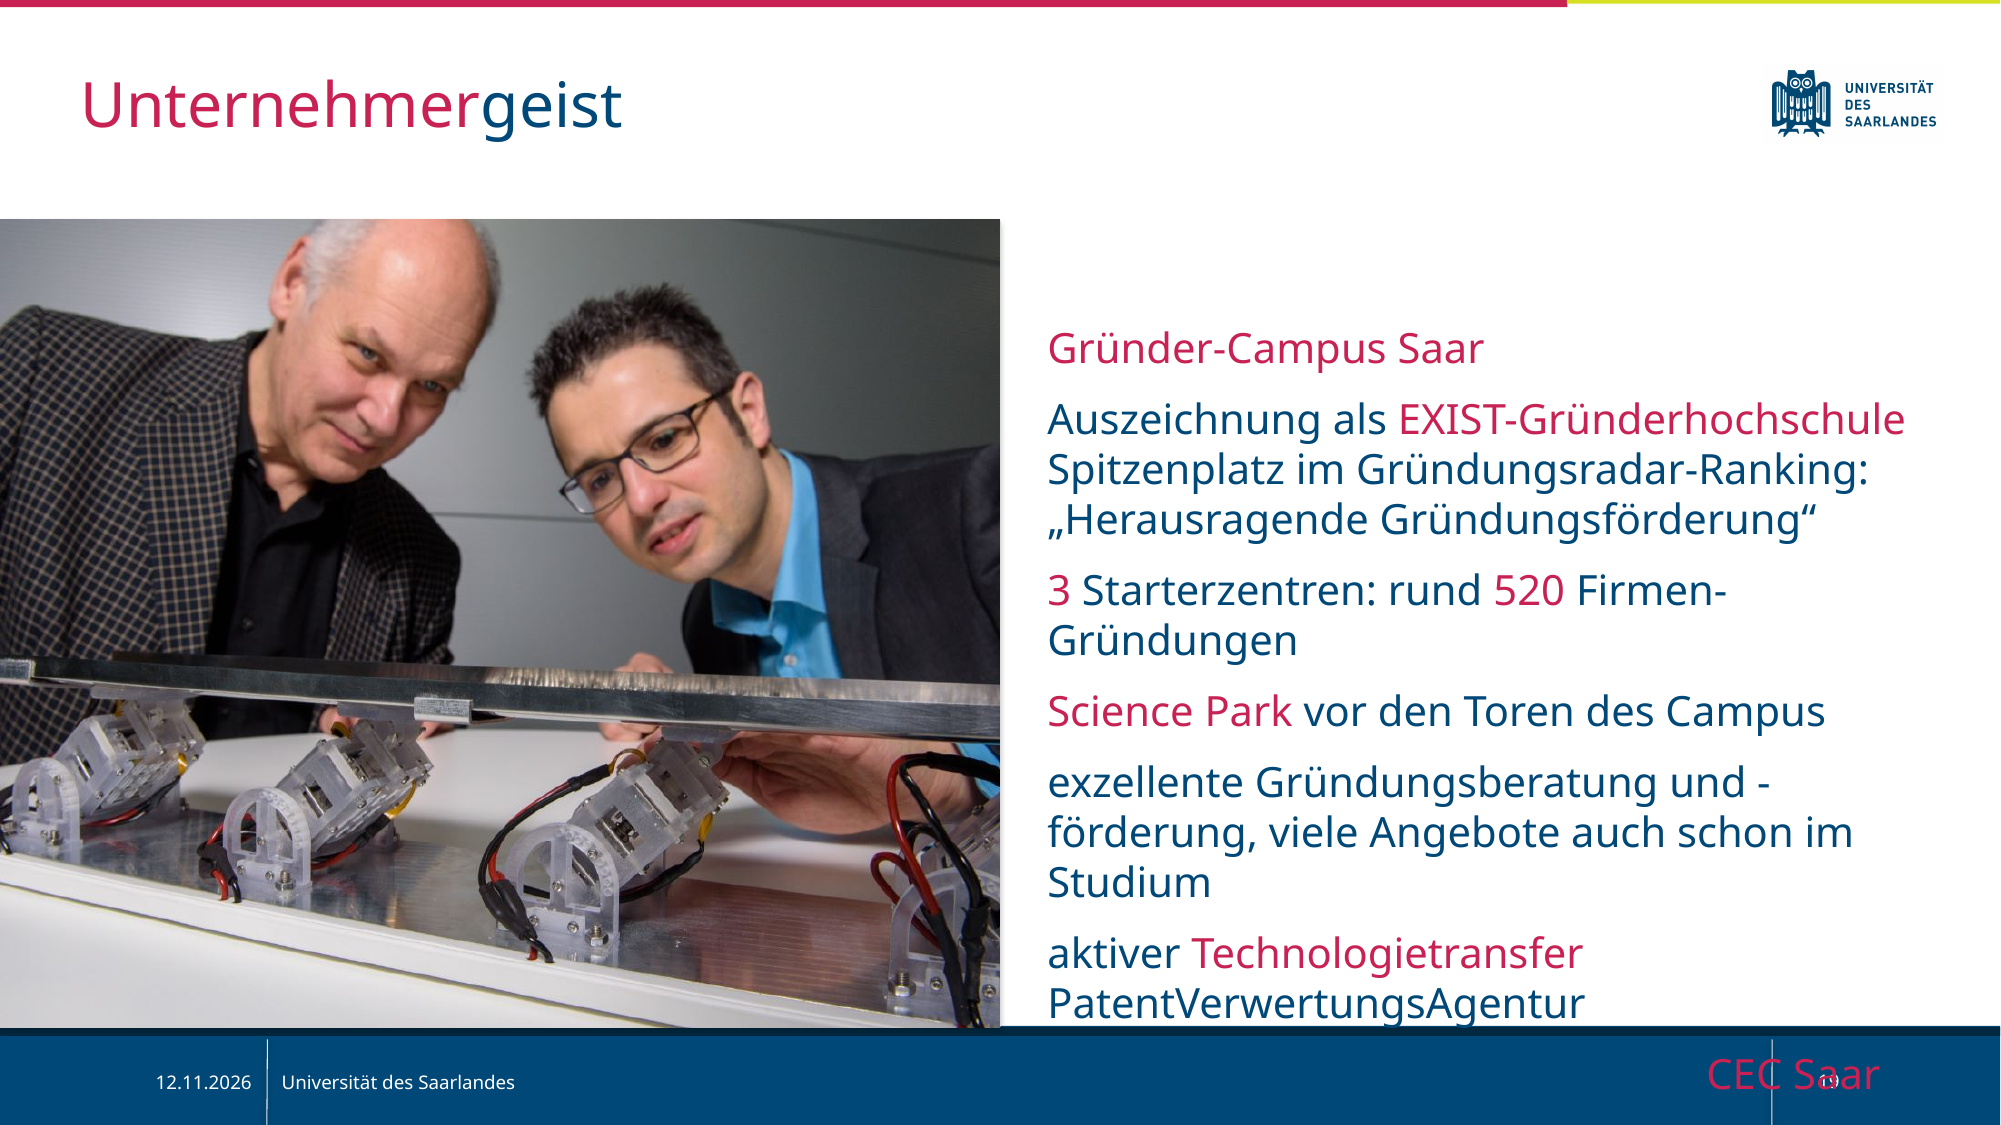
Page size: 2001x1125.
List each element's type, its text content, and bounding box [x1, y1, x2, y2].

slide_number 19 [1993, 1052, 2000, 1113]
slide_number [65, 1053, 267, 1113]
picture [1763, 63, 1945, 144]
list Gründer-Campus Saar Auszeichnung als EXIST-Gründerhochschule Spitzenplatz im Gründungsradar-Ranking: „Herausragende Gründungsförderung“ 3 Starterzentren: rund 520 Firmen-Gründungen Science Park vor den Toren des Campus exzellente Gründungsberatung und -förderung, viele Angebote auch schon im Studium aktiver Technologietransfer PatentVerwertungsAgentur Wissenschaftliche Weiterbildung: CEC Saar [1047, 314, 1993, 1125]
picture [0, 219, 1001, 1036]
footer Universität des Saarlandes [266, 1052, 1047, 1113]
list Unternehmergeist [65, 57, 1520, 170]
